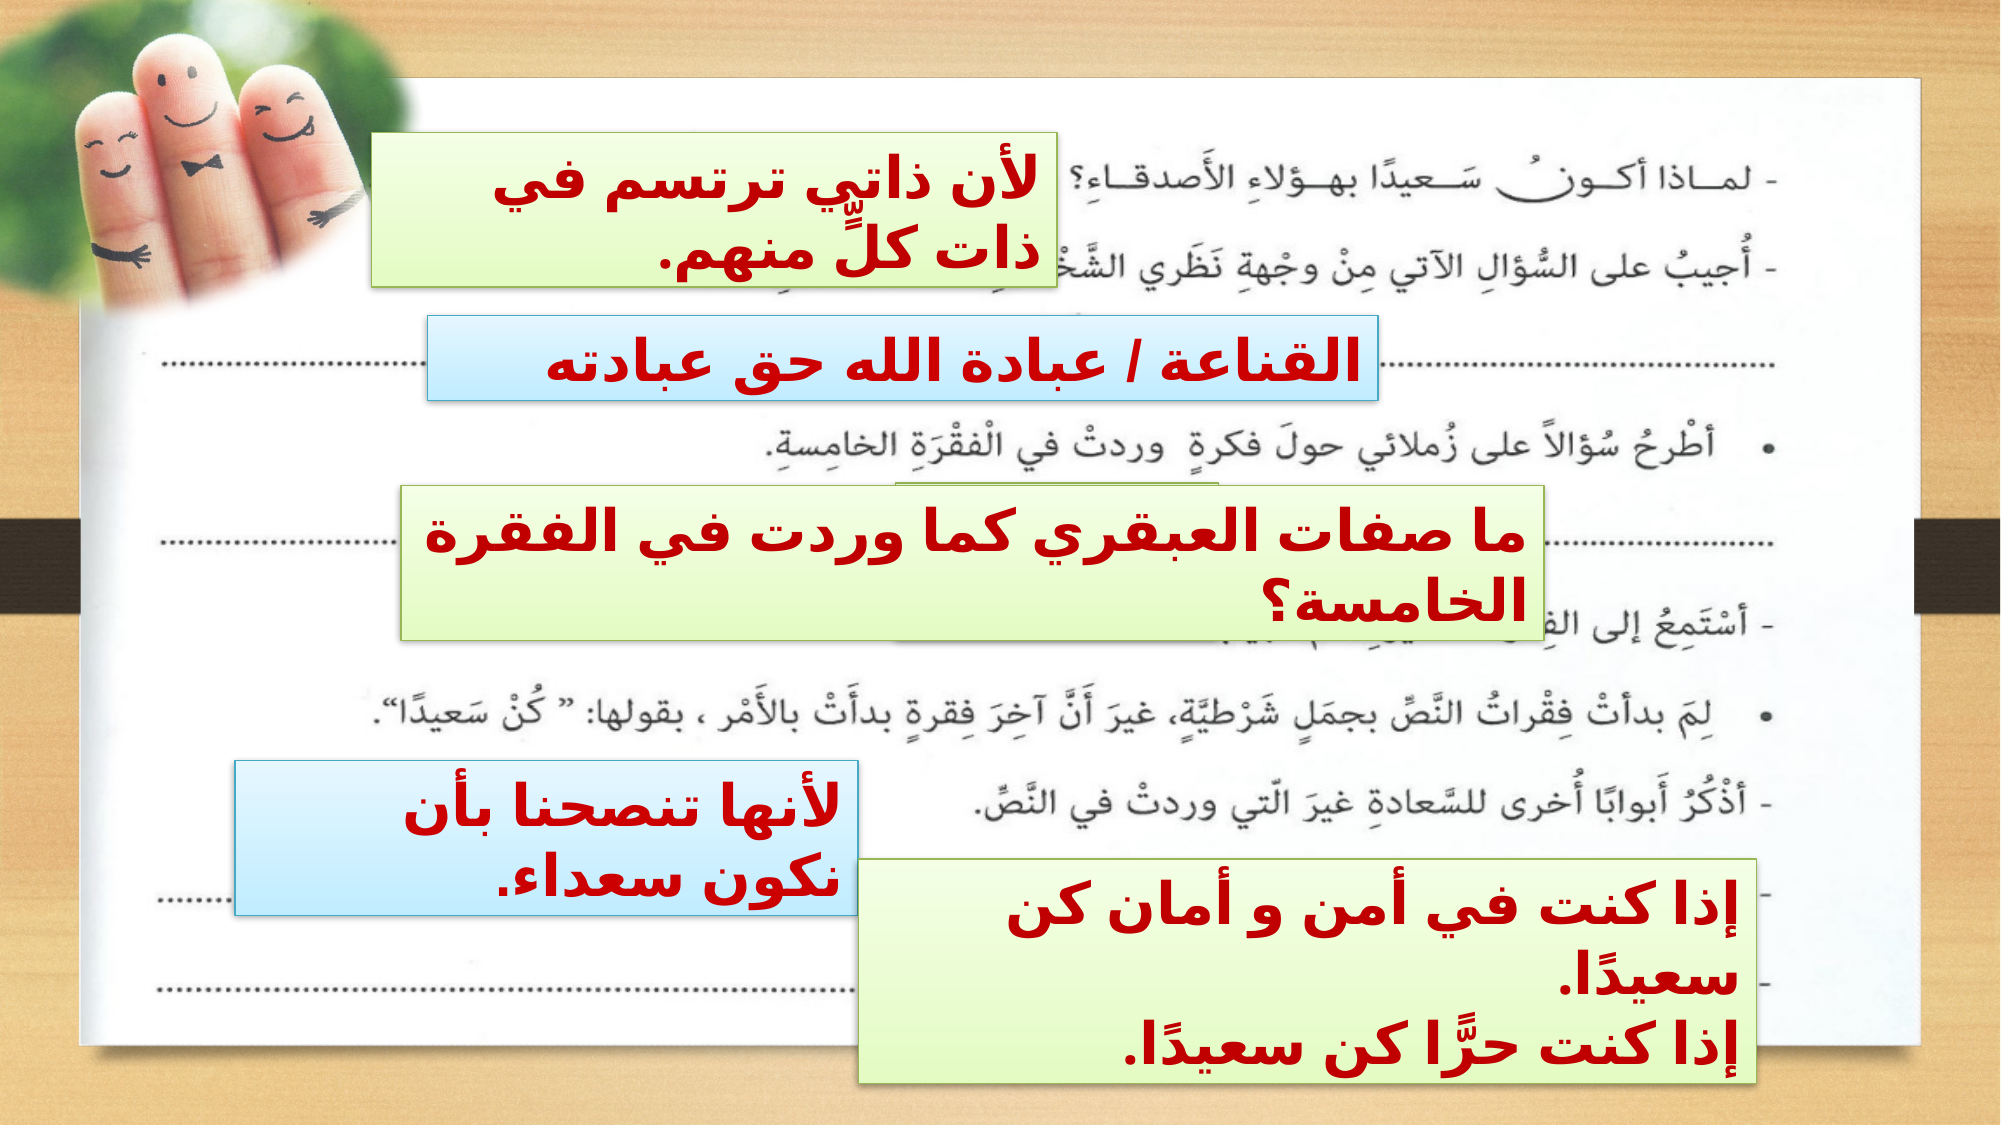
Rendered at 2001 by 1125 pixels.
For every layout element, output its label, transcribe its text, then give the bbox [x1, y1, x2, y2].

text_box إذا كنت في أمن و أمان كن سعيدًا. إذا كنت حرًّا كن سعيدًا. [858, 1044, 1757, 1084]
picture [0, 0, 2001, 1125]
